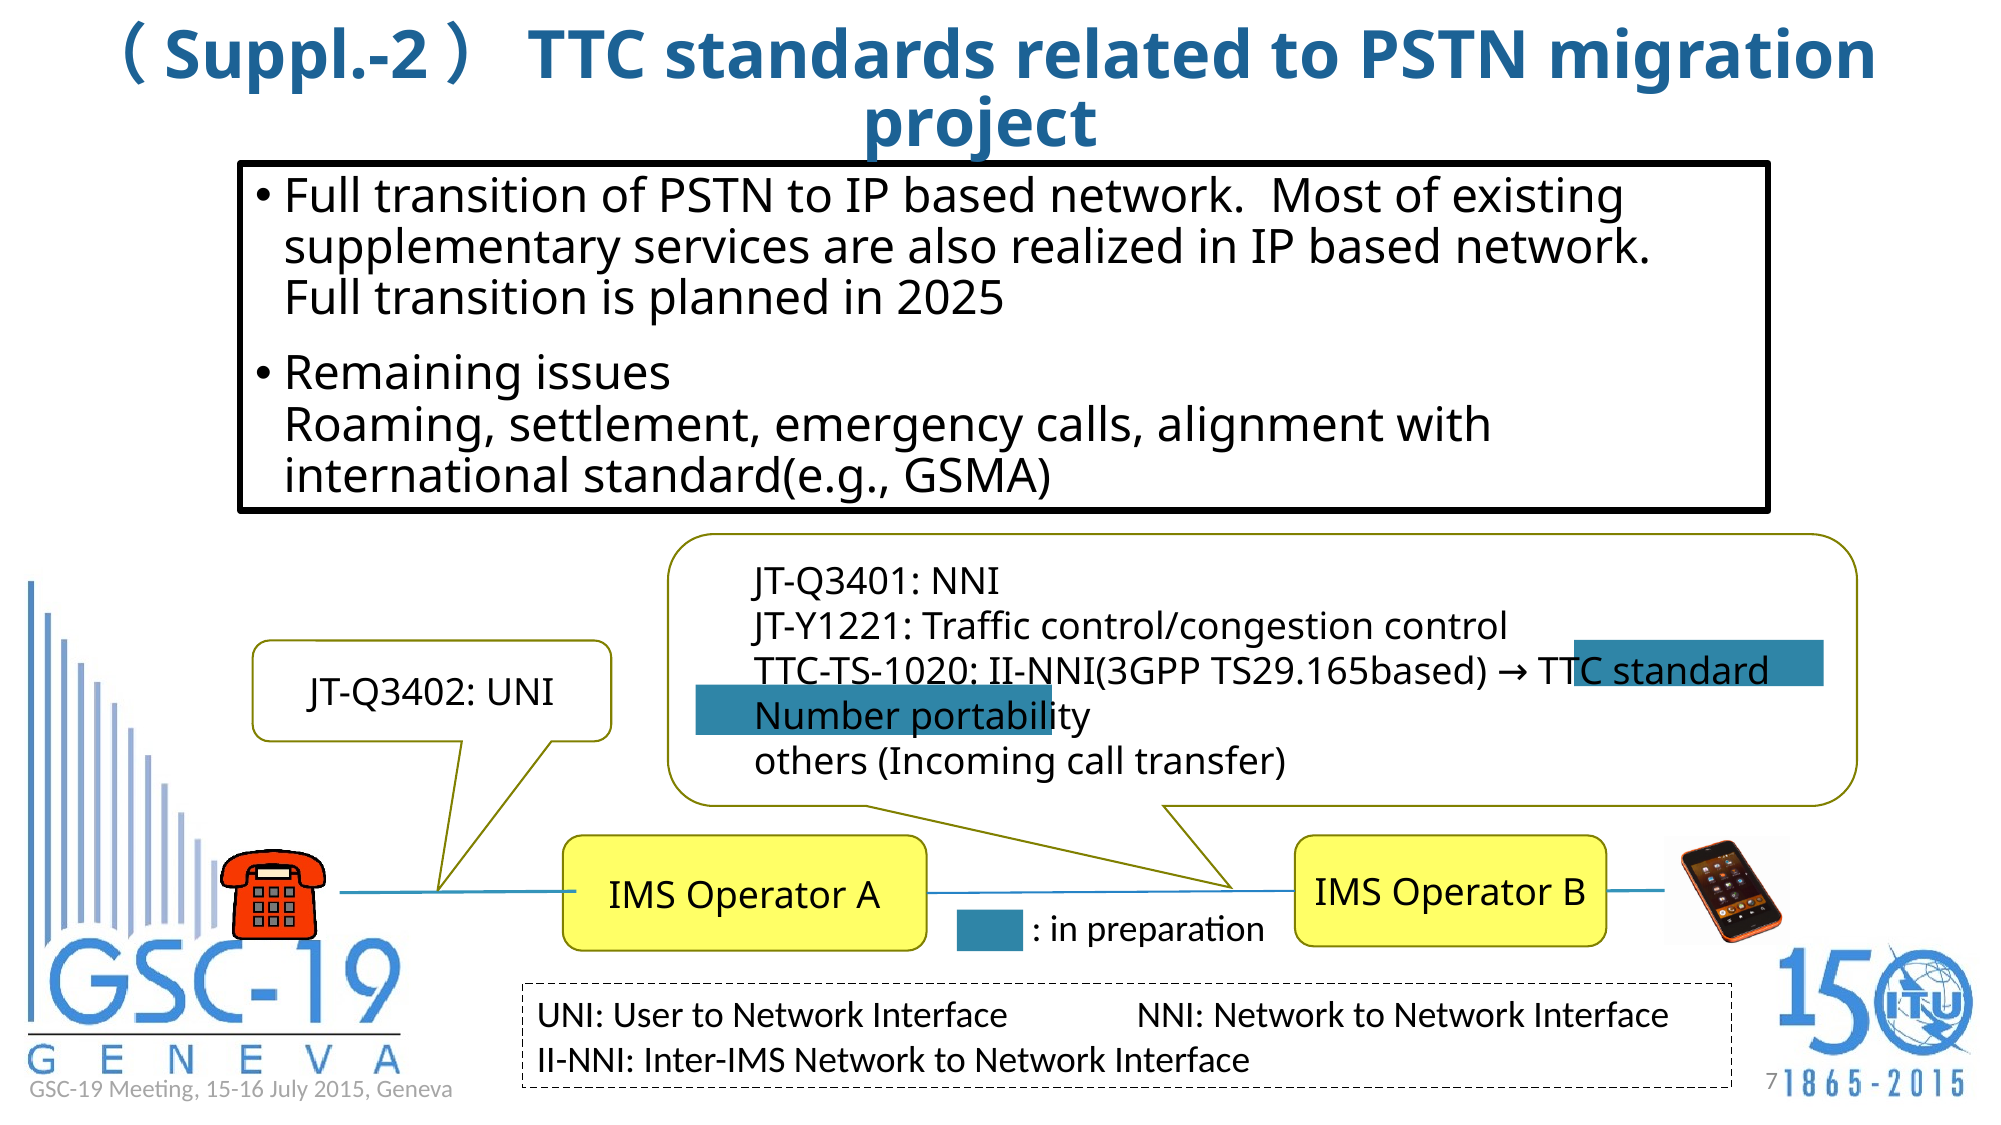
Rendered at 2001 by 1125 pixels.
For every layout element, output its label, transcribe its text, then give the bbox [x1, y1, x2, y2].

picture [19, 567, 416, 1084]
slide_number 7 [1607, 1052, 1794, 1108]
text_box Full transition of PSTN to IP based network. Most of existing supplementary services are also realized in IP based network. Full transition is planned in 2025 Remaining issues Roaming, settlement, emergency calls, alignment with international standard(e.g., GSMA) [240, 163, 1769, 511]
text_box : in preparation [1016, 896, 1311, 957]
text_box IMS Operator A [562, 835, 927, 951]
text_box [956, 909, 1016, 952]
text_box （Suppl.-2）TTC standards related to PSTN migration project [0, 43, 1962, 142]
text_box JT-Q3402: UNI [252, 640, 612, 891]
text_box IMS Operator B [1294, 835, 1607, 947]
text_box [926, 890, 1295, 894]
text_box JT-Q3401: NNI JT-Y1221: Traffic control/congestion control TTC-TS-1020: II-NNI(3GPP TS29.165based) → TTC standard Number portability others (Incoming call transfer) [667, 534, 1857, 888]
picture [1664, 836, 1986, 1107]
text_box UNI: User to Network Interface NNI: Network to Network Interface II-NNI: Inter-IMS Network to Network Interface [522, 983, 1732, 1088]
